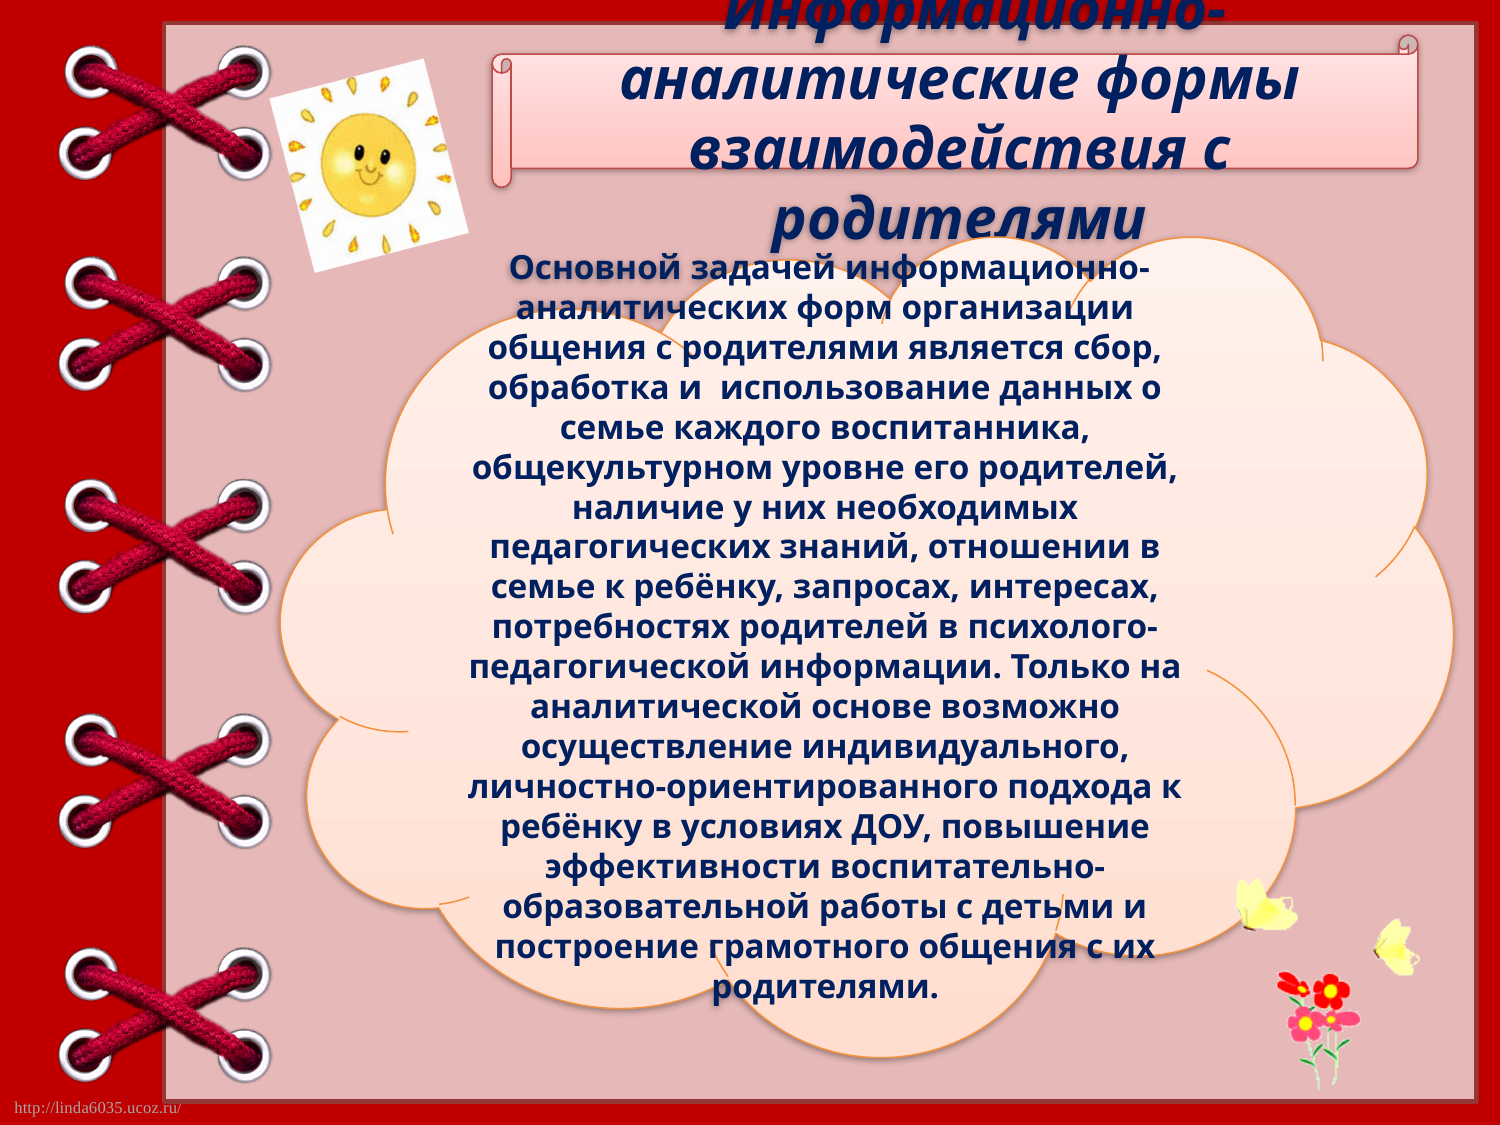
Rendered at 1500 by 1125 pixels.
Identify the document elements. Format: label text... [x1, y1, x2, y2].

picture [35, 703, 163, 870]
text_box Информационно-аналитические формы взаимодействия с родителями [491, 34, 1419, 189]
picture [35, 35, 468, 272]
picture [35, 246, 286, 413]
text_box Основной задачей информационно-аналитических форм организации общения с родителями является сбор, обработка и использование данных о семье каждого воспитанника, общекультурном уровне его родителей, наличие у них необходимых педагогических знаний, отношении в семье к ребёнку, запросах, интересах, потребностях родителей в психолого-педагогической информации. Только на аналитической основе возможно осуществление индивидуального, личностно-ориентированного подхода к ребёнку в условиях ДОУ, повышение эффективности воспитательно-образовательной работы с детьми и построение грамотного общения с их родителями. [382, 902, 1201, 1059]
text_box Основной задачей информационно-аналитических форм организации общения с родителями является сбор, обработка и использование данных о семье каждого воспитанника, общекультурном уровне его родителей, наличие у них необходимых педагогических знаний, отношении в семье к ребёнку, запросах, интересах, потребностях родителей в психолого-педагогической информации. Только на аналитической основе возможно осуществление индивидуального, личностно-ориентированного подхода к ребёнку в условиях ДОУ, повышение эффективности воспитательно-образовательной работы с детьми и построение грамотного общения с их родителями. [416, 236, 1395, 385]
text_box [163, 386, 1466, 895]
picture [35, 937, 286, 1104]
picture [1206, 855, 1442, 1091]
picture [35, 468, 163, 636]
